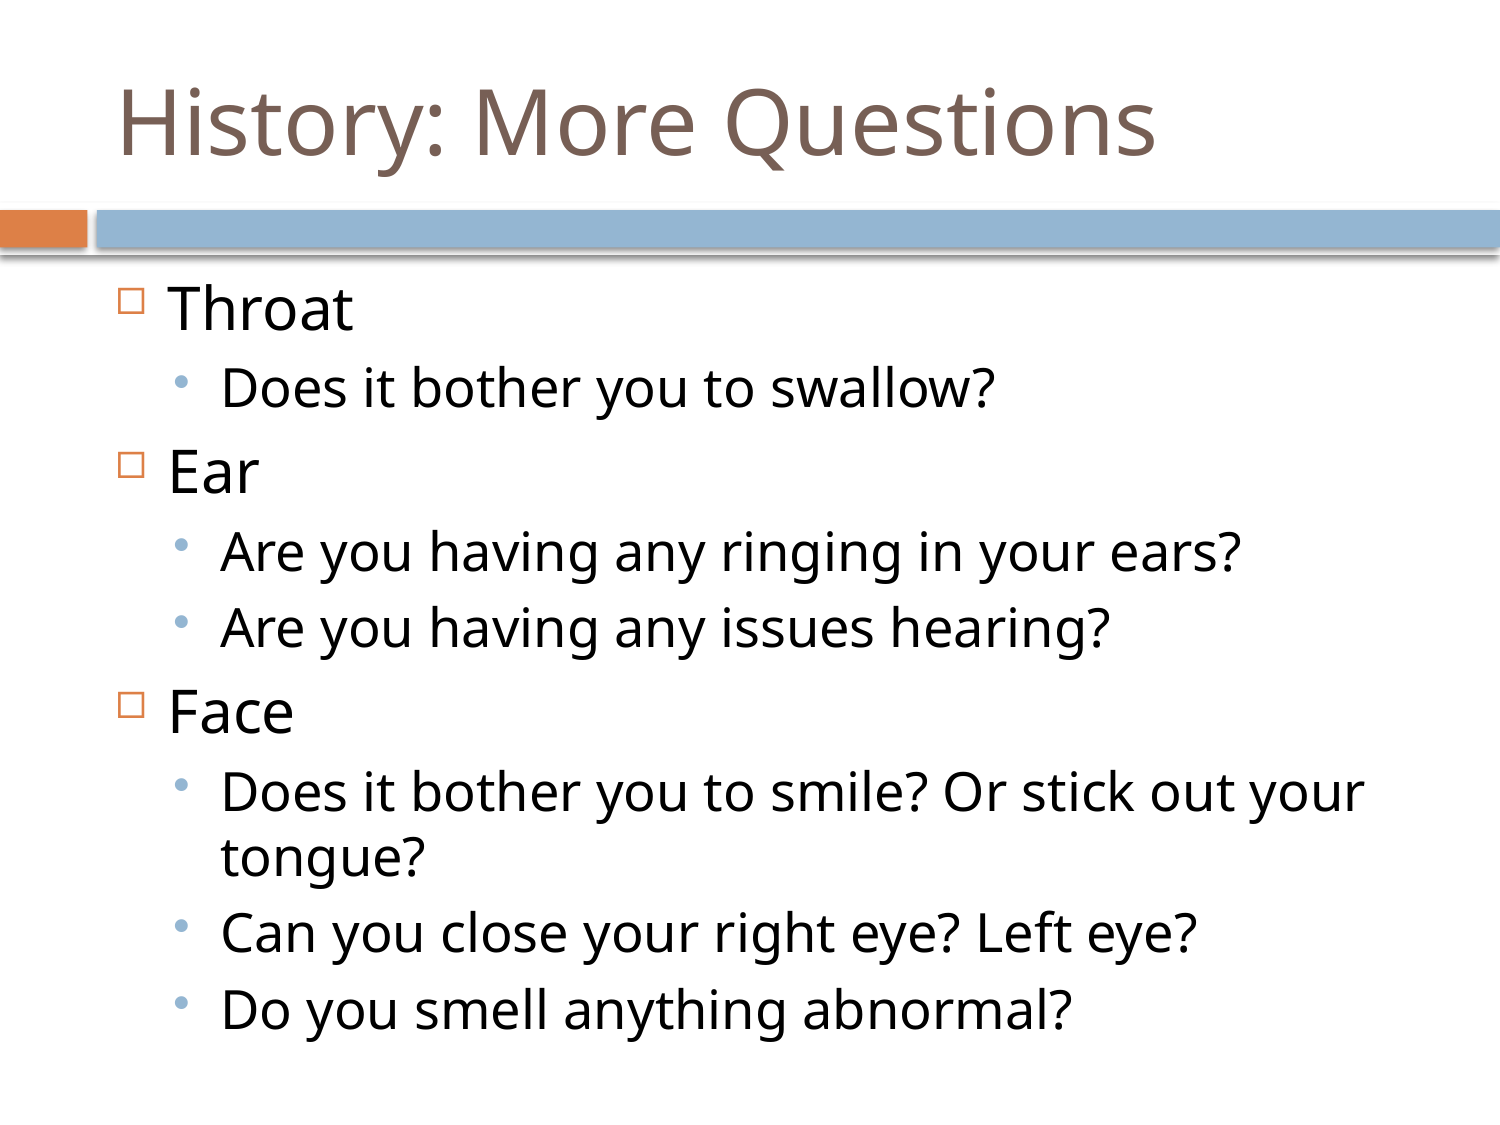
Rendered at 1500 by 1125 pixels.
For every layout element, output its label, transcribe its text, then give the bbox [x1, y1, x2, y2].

list Throat Does it bother you to swallow? Ear Are you having any ringing in your ears? Are you having any issues hearing? Face Does it bother you to smile? Or stick out your tongue? Can you close your right eye? Left eye? Do you smell anything abnormal? [100, 262, 1438, 1000]
title History: More Questions [100, 37, 1438, 200]
